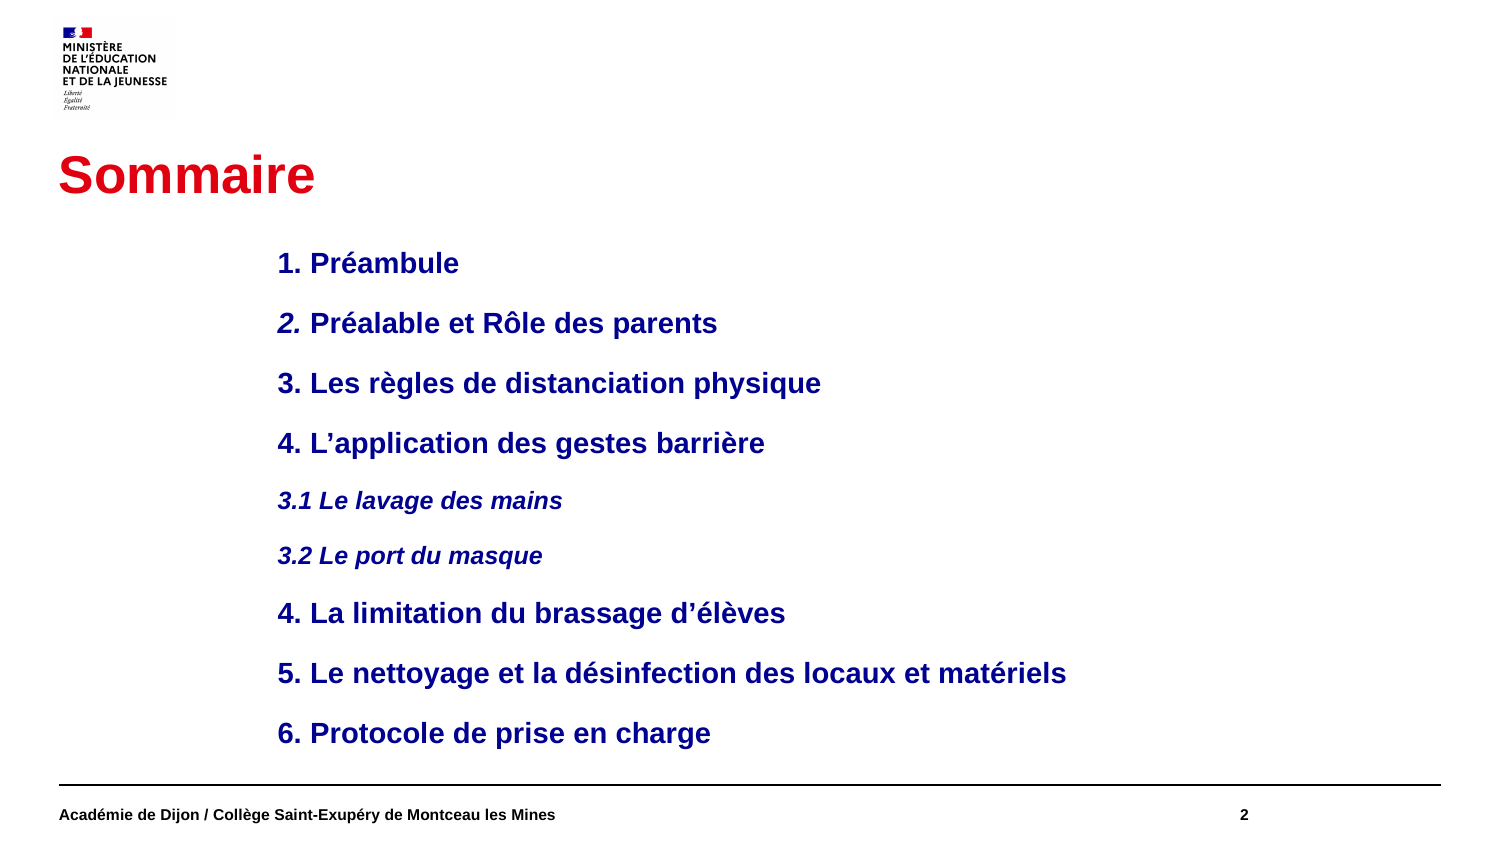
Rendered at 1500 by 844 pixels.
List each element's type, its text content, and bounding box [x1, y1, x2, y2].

footer Académie de Dijon / Collège Saint-Exupéry de Montceau les Mines [59, 784, 1028, 844]
title Sommaire [59, 147, 1441, 266]
slide_number 2 [1028, 784, 1249, 844]
picture [53, 17, 177, 120]
list Préambule Préalable et Rôle des parents Les règles de distanciation physique L’application des gestes barrière 3.1 Le lavage des mains 3.2 Le port du masque 4. La limitation du brassage d’élèves 5. Le nettoyage et la désinfection des locaux et matériels 6. Protocole de prise en charge [277, 244, 1164, 753]
